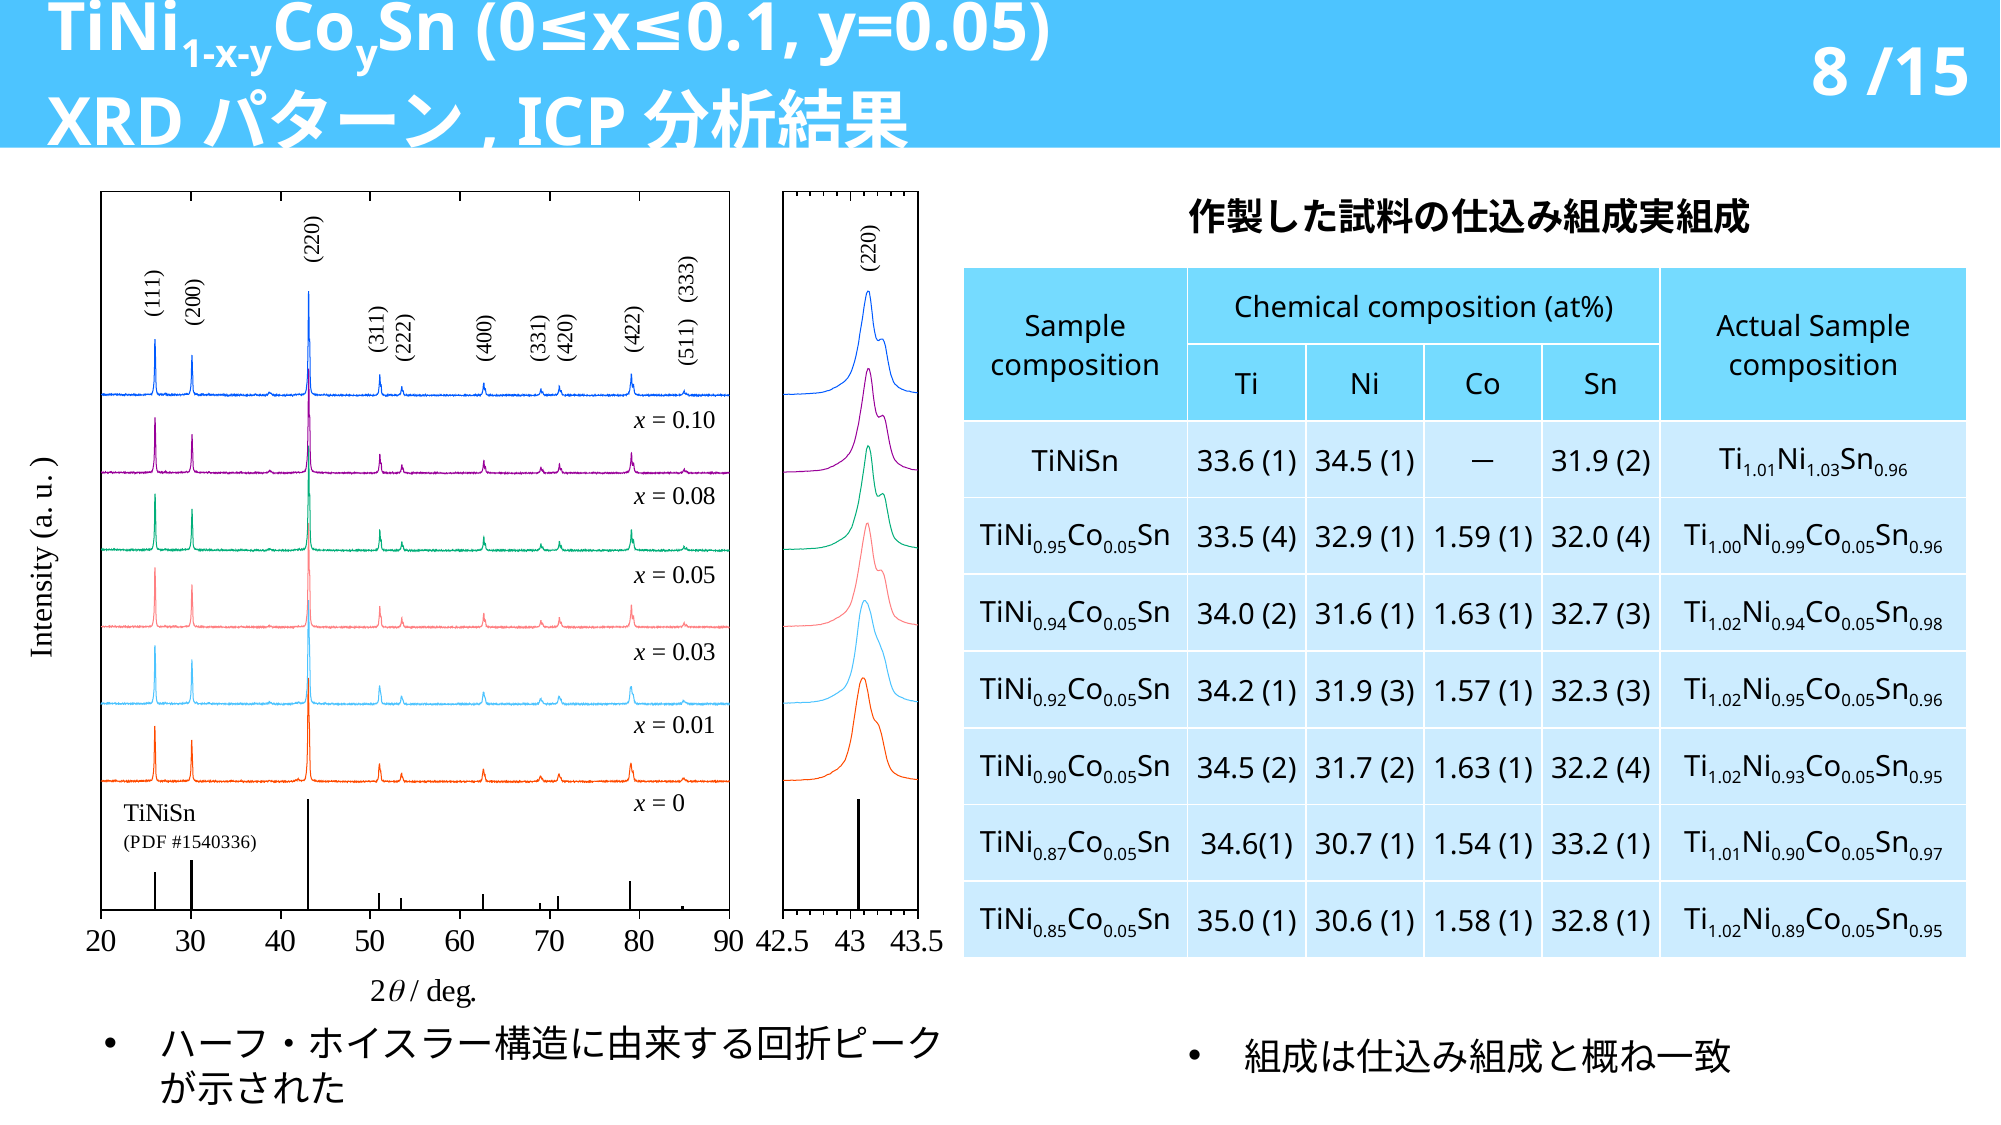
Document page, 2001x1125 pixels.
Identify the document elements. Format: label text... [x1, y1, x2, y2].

table_cell 31.7 (2) [1307, 729, 1423, 804]
table_cell 34.6(1) [1188, 805, 1305, 880]
table_cell Sn [1543, 345, 1659, 420]
table_cell 1.57 (1) [1425, 652, 1541, 727]
table_cell Ni [1307, 345, 1423, 420]
table_cell 34.0 (2) [1188, 575, 1305, 650]
table_cell 1.54 (1) [1425, 805, 1541, 880]
table_cell Ti1.02Ni0.93Co0.05Sn0.95 [1661, 729, 1966, 804]
table_cell TiNi0.85Co0.05Sn [964, 882, 1187, 957]
table_cell － [1425, 422, 1541, 497]
table_cell 32.9 (1) [1307, 498, 1423, 573]
table_header Sample composition [964, 268, 1187, 420]
text_box 作製した試料の仕込み組成実組成 [967, 192, 1972, 238]
table_cell 33.5 (4) [1188, 498, 1305, 573]
table_cell 34.5 (2) [1188, 729, 1305, 804]
table_cell 33.2 (1) [1543, 805, 1659, 880]
table_cell 34.2 (1) [1188, 652, 1305, 727]
table_header Chemical composition (at%) [1188, 268, 1659, 343]
text_box 組成は仕込み組成と概ね一致 [1188, 1032, 1752, 1078]
table_cell Ti1.00Ni0.99Co0.05Sn0.96 [1661, 498, 1966, 573]
picture [21, 161, 947, 1008]
table_cell 32.0 (4) [1543, 498, 1659, 573]
table_cell 31.9 (2) [1543, 422, 1659, 497]
table_cell Ti1.02Ni0.94Co0.05Sn0.98 [1661, 575, 1966, 650]
table_cell TiNi0.90Co0.05Sn [964, 729, 1187, 804]
table_cell 30.7 (1) [1307, 805, 1423, 880]
table_cell 1.63 (1) [1425, 575, 1541, 650]
table_cell 1.59 (1) [1425, 498, 1541, 573]
table_cell 34.5 (1) [1307, 422, 1423, 497]
table_cell TiNi0.95Co0.05Sn [964, 498, 1187, 573]
table_cell 35.0 (1) [1188, 882, 1305, 957]
text_box ハーフ・ホイスラー構造に由来する回折ピークが示された [103, 1019, 958, 1110]
table_cell 30.6 (1) [1307, 882, 1423, 957]
table_cell 32.2 (4) [1543, 729, 1659, 804]
list TiNi1-x-yCoySn (0≤x≤0.1, y=0.05) XRDパターン, ICP分析結果 [0, 0, 1724, 148]
table_cell 1.58 (1) [1425, 882, 1541, 957]
table_header Actual Sample composition [1661, 268, 1966, 420]
table_cell Ti [1188, 345, 1305, 420]
table_cell Ti1.02Ni0.95Co0.05Sn0.96 [1661, 652, 1966, 727]
table_cell TiNi0.94Co0.05Sn [964, 575, 1187, 650]
table_cell TiNiSn [964, 422, 1187, 497]
table_cell 33.6 (1) [1188, 422, 1305, 497]
table_cell Co [1425, 345, 1541, 420]
table_cell Ti1.01Ni0.90Co0.05Sn0.97 [1661, 805, 1966, 880]
table_cell TiNi0.87Co0.05Sn [964, 805, 1187, 880]
table_cell 32.7 (3) [1543, 575, 1659, 650]
table_cell 32.3 (3) [1543, 652, 1659, 727]
table_cell 1.63 (1) [1425, 729, 1541, 804]
table_cell Ti1.02Ni0.89Co0.05Sn0.95 [1661, 882, 1966, 957]
table_cell 31.6 (1) [1307, 575, 1423, 650]
table_cell 31.9 (3) [1307, 652, 1423, 727]
table_cell 32.8 (1) [1543, 882, 1659, 957]
table_cell Ti1.01Ni1.03Sn0.96 [1661, 422, 1966, 497]
table_cell TiNi0.92Co0.05Sn [964, 652, 1187, 727]
slide_number 8 /15 [1724, 0, 2000, 148]
